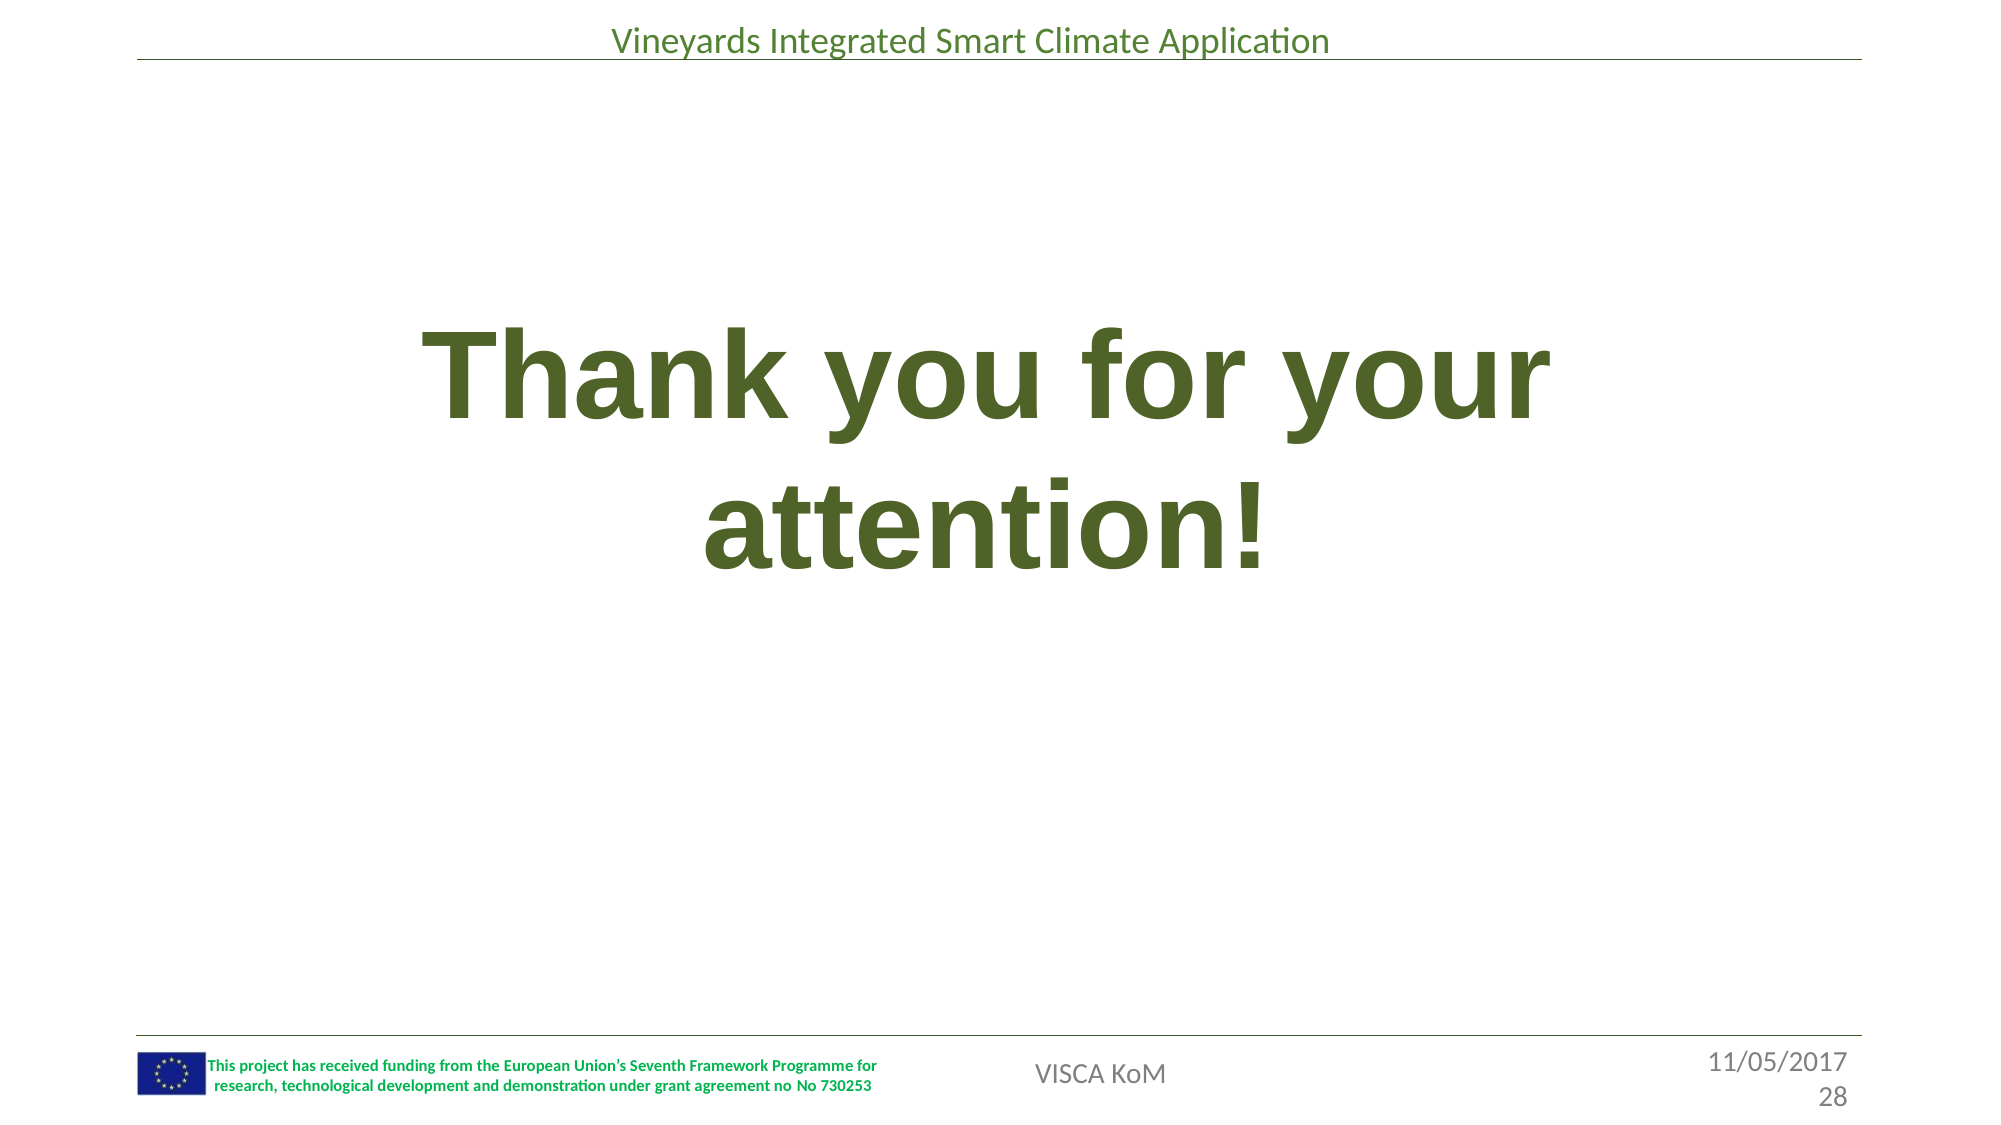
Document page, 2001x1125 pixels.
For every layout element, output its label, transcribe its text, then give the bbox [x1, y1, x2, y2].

picture [136, 1051, 207, 1096]
text_box Thank you for your attention! [331, 286, 1643, 601]
